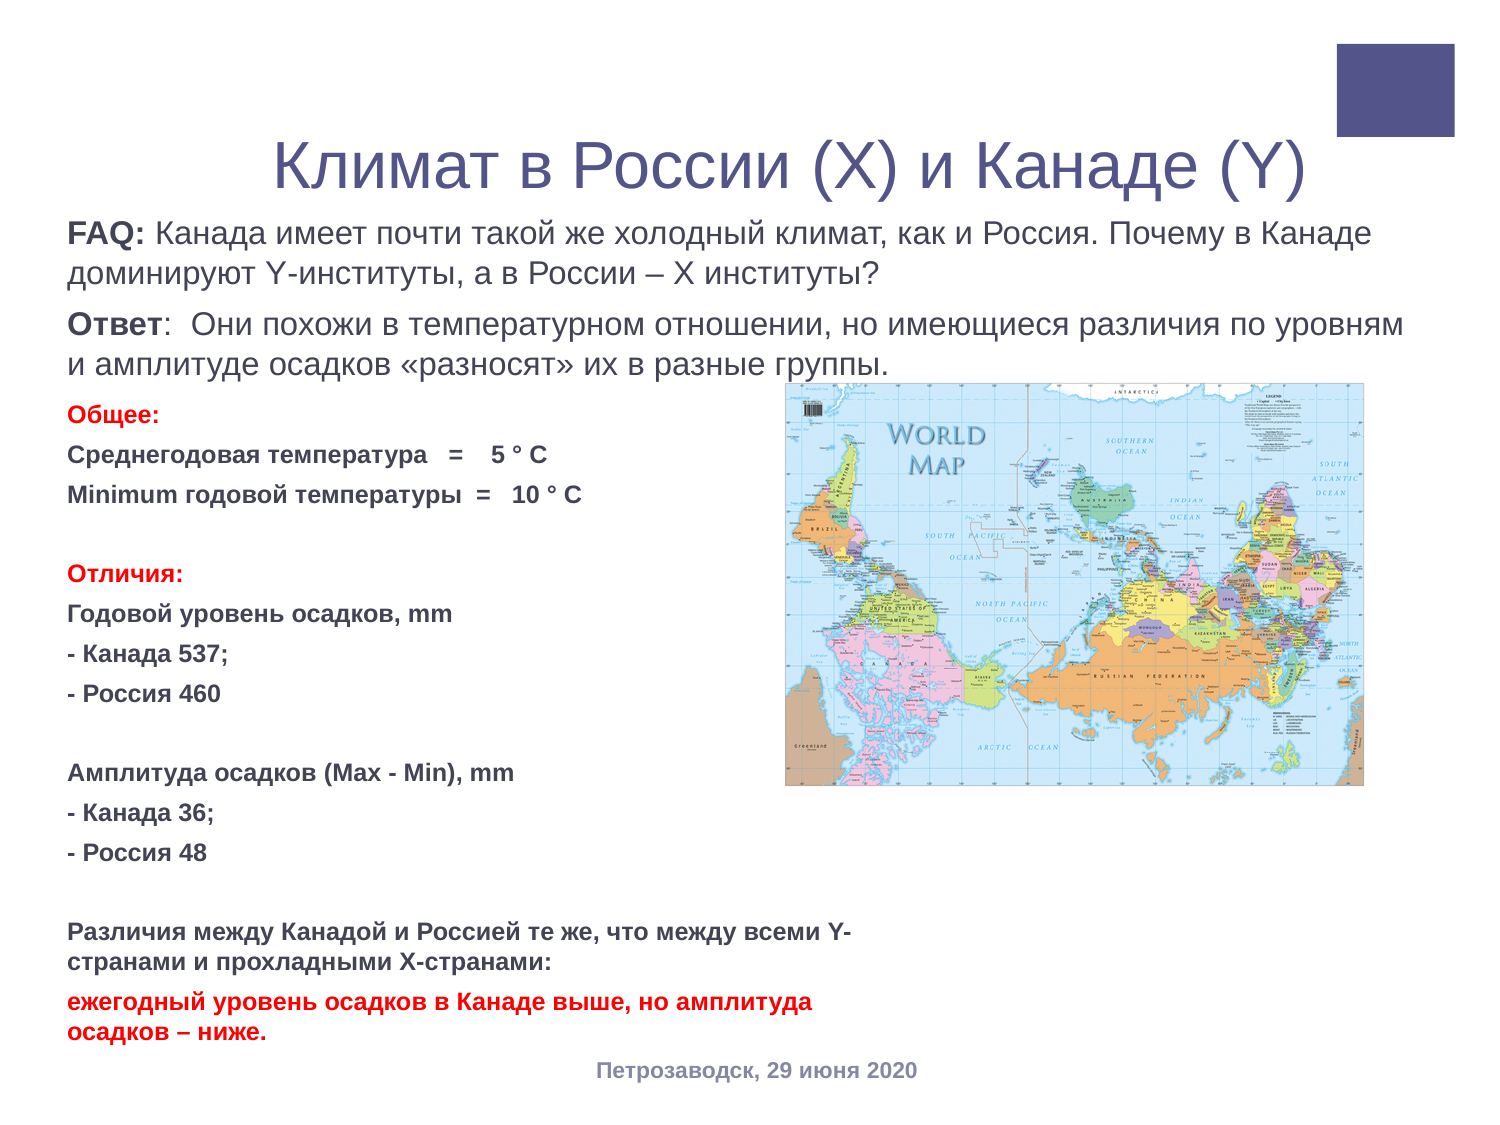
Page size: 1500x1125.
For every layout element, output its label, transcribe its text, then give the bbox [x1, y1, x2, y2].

list Общее: Среднегодовая температура = 5 ° C Minimum годовой температуры = 10 ° C Отличия: Годовой уровень осадков, mm - Канада 537; - Россия 460 Амплитуда осадков (Max - Min), mm - Канада 36; - Россия 48 Различия между Канадой и Россией те же, что между всеми Y- странами и прохладными X-странами: ежегодный уровень осадков в Канаде выше, но амплитуда осадков – ниже. [52, 392, 930, 1062]
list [780, 372, 1367, 795]
title Климат в России (X) и Канаде (Y) [75, 78, 1323, 204]
footer Петрозаводск, 29 июня 2020 [580, 1039, 1500, 1100]
text_box FAQ: Канада имеет почти такой же холодный климат, как и Россия. Почему в Канаде доминируют Y-институты, а в России – Х институты? Ответ: Они похожи в температурном отношении, но имеющиеся различия по уровням и амплитуде осадков «разносят» их в разные группы. [52, 204, 1438, 392]
